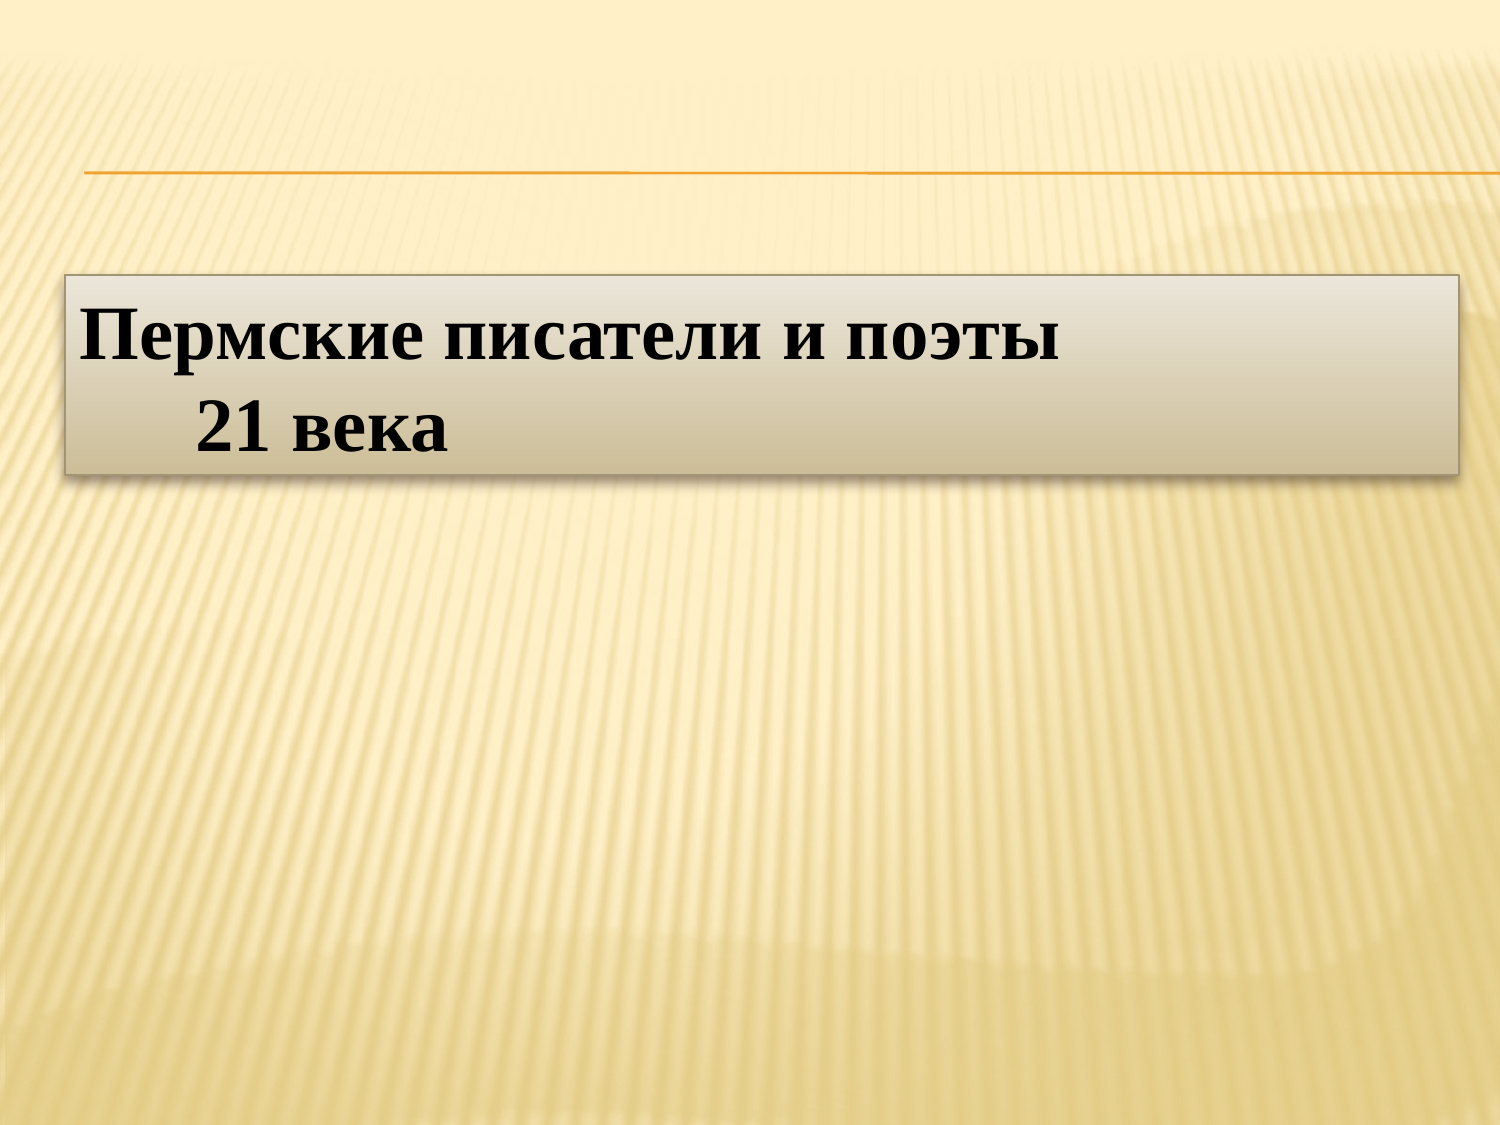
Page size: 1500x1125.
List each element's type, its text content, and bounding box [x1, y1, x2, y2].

list Пермские писатели и поэты 21 века [64, 274, 1460, 476]
